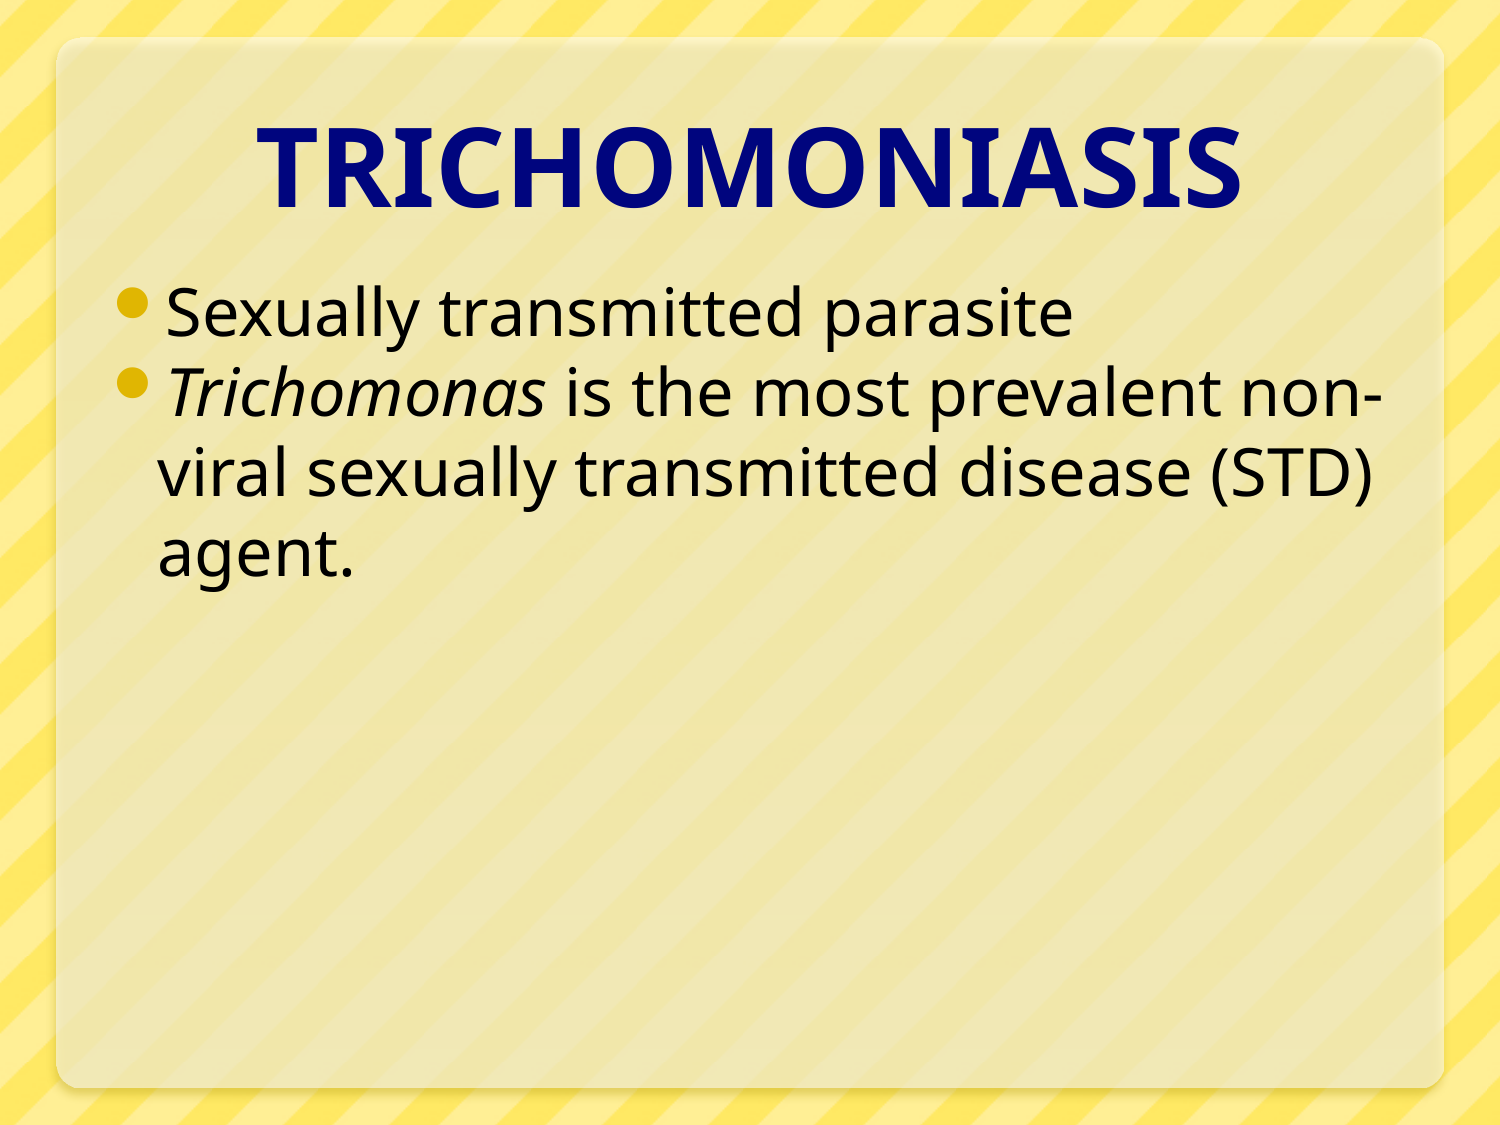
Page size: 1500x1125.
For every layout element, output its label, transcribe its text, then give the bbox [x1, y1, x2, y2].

title TRICHOMONIASIS [75, 50, 1425, 238]
list Sexually transmitted parasite Trichomonas is the most prevalent non-viral sexually transmitted disease (STD) agent. [75, 262, 1425, 1005]
